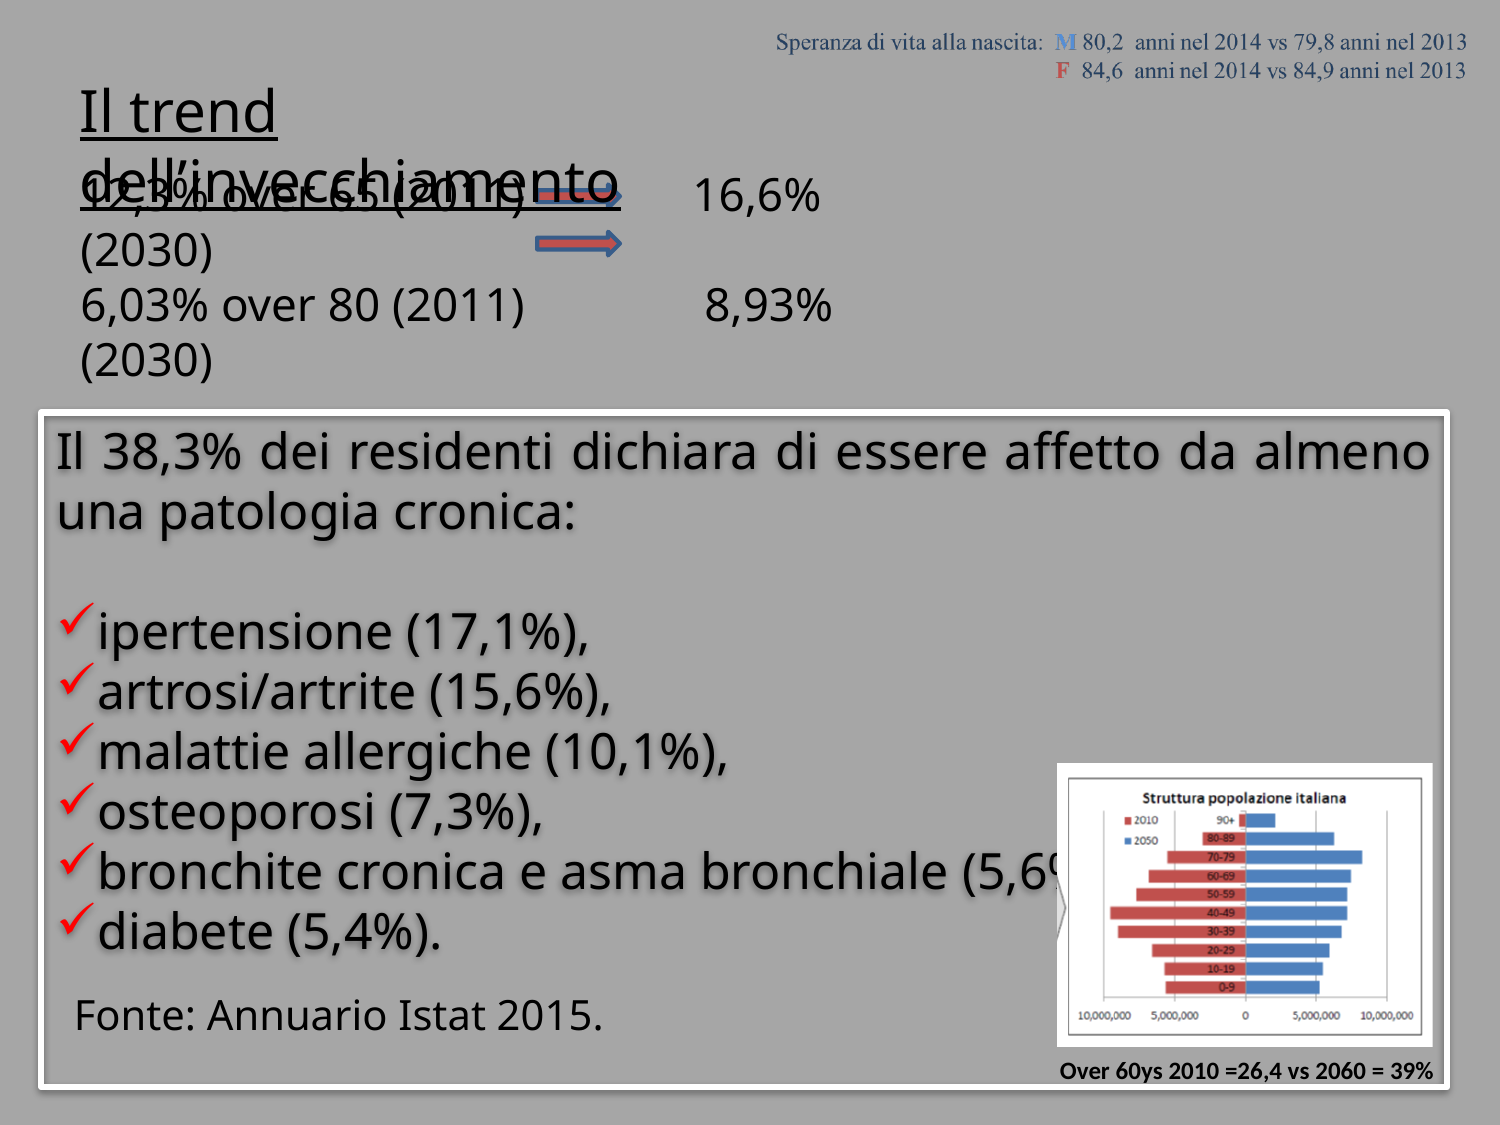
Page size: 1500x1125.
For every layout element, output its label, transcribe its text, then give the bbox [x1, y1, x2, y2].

text_box Il 38,3% dei residenti dichiara di essere affetto da almeno una patologia cronica: ipertensione (17,1%), artrosi/artrite (15,6%), malattie allergiche (10,1%), osteoporosi (7,3%), bronchite cronica e asma bronchiale (5,6%) diabete (5,4%). [38, 409, 1450, 1090]
text_box 12,3% over 65 (2011) 16,6% (2030) 6,03% over 80 (2011) 8,93% (2030) [72, 107, 953, 394]
picture [1056, 763, 1433, 1048]
text_box Il trend dell’invecchiamento [64, 66, 831, 221]
picture [761, 18, 1482, 98]
text_box Over 60ys 2010 =26,4 vs 2060 = 39% [1045, 1046, 1500, 1092]
text_box [537, 231, 620, 256]
